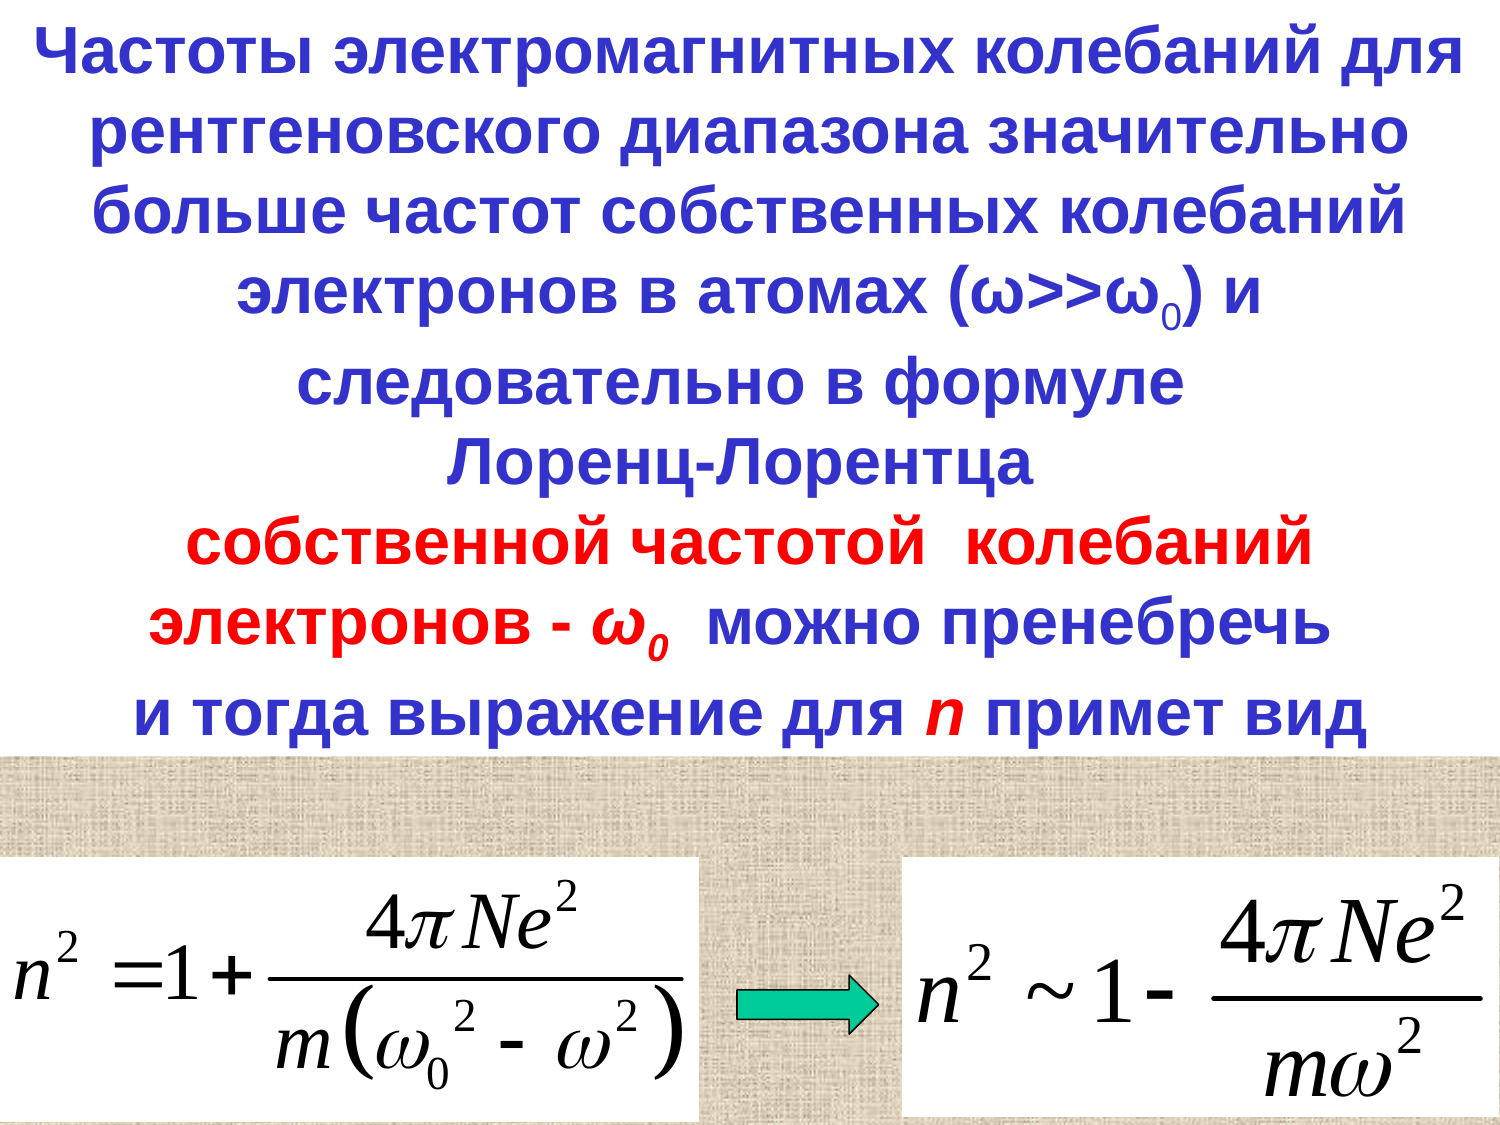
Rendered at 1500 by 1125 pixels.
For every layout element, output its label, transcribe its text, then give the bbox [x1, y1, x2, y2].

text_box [0, 856, 700, 1122]
picture [0, 757, 1500, 1125]
text_box [737, 975, 879, 1035]
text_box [901, 856, 1499, 1118]
text_box Частоты электромагнитных колебаний для рентгеновского диапазона значительно больше частот собственных колебаний электронов в атомах (ω>>ω0) и следовательно в формуле Лоренц-Лорентца собственной частотой колебаний электронов - ω0 можно пренебречь и тогда выражение для n примет вид [0, 0, 1500, 757]
